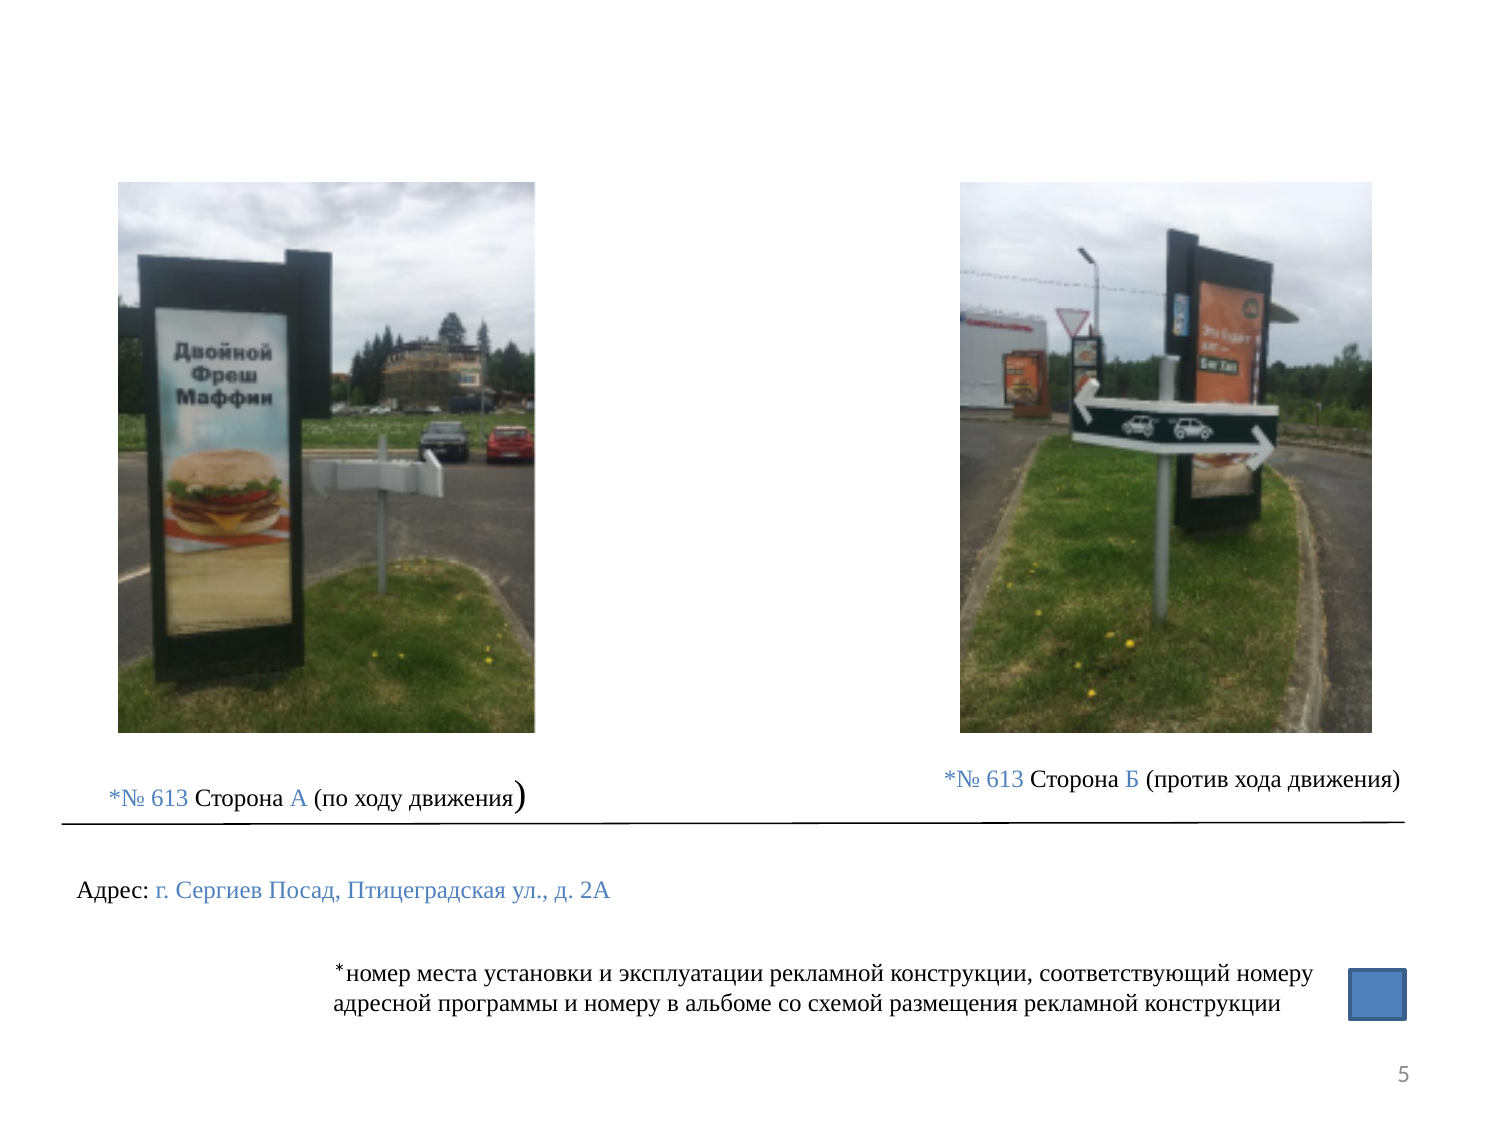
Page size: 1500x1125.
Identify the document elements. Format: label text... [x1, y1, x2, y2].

text_box Адрес: г. Сергиев Посад, Птицеградская ул., д. 2А [61, 865, 812, 911]
text_box [1350, 968, 1407, 1021]
text_box *№ 613 Сторона А (по ходу движения) [93, 761, 571, 820]
text_box *№ 613 Сторона Б (против хода движения) [929, 754, 1416, 800]
picture [118, 182, 538, 734]
picture [960, 182, 1372, 734]
text_box *номер места установки и эксплуатации рекламной конструкции, соответствующий номеру адресной программы и номеру в альбоме со схемой размещения рекламной конструкции [318, 948, 1350, 1024]
slide_number 5 [1074, 1042, 1425, 1103]
